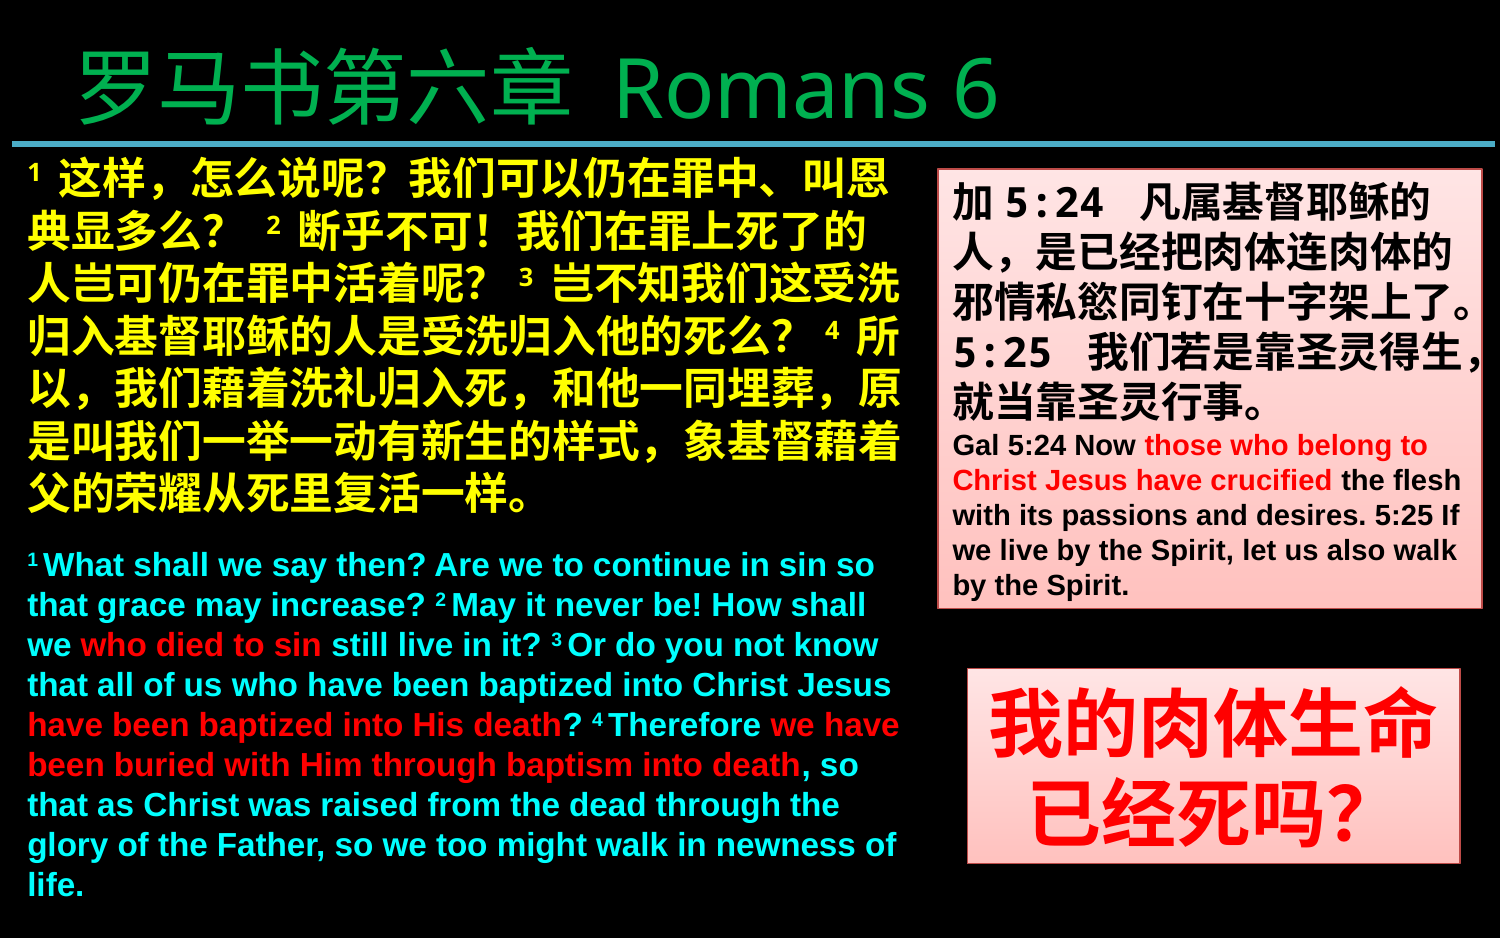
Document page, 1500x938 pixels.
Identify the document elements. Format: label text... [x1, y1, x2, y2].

text_box 罗马书第六章 Romans 6 [59, 27, 1015, 143]
text_box 加5:24 凡属基督耶稣的人，是已经把肉体连肉体的邪情私慾同钉在十字架上了。5:25 我们若是靠圣灵得生，就当靠圣灵行事。 Gal 5:24 Now those who belong to Christ Jesus have crucified the flesh with its passions and desires. 5:25 If we live by the Spirit, let us also walk by the Spirit. [937, 168, 1483, 609]
text_box 1 这样，怎么说呢？我们可以仍在罪中、叫恩典显多么？ 2 断乎不可！我们在罪上死了的人岂可仍在罪中活着呢？3 岂不知我们这受洗归入基督耶稣的人是受洗归入他的死么？4 所以，我们藉着洗礼归入死，和他一同埋葬，原是叫我们一举一动有新生的样式，象基督藉着父的荣耀从死里复活一样。 1 What shall we say then? Are we to continue in sin so that grace may increase? 2 May it never be! How shall we who died to sin still live in it? 3 Or do you not know that all of us who have been baptized into Christ Jesus have been baptized into His death? 4 Therefore we have been buried with Him through baptism into death, so that as Christ was raised from the dead through the glory of the Father, so we too might walk in newness of life. [12, 150, 925, 911]
text_box 我的肉体生命已经死吗？ [967, 668, 1461, 864]
